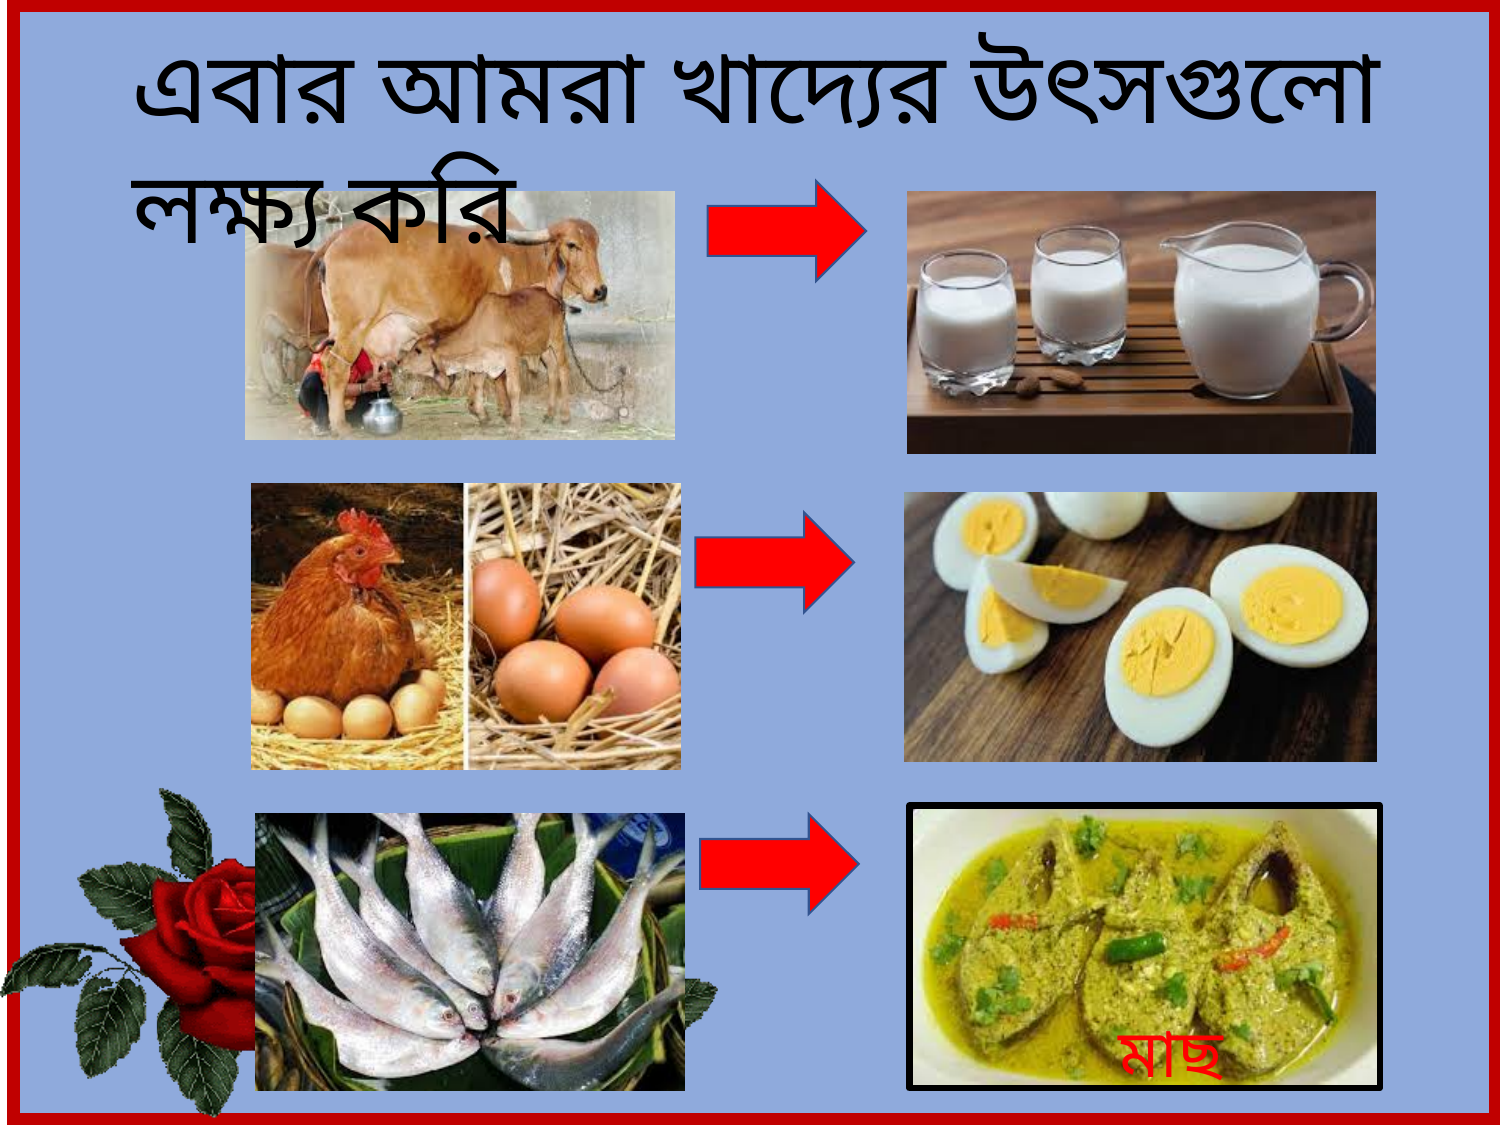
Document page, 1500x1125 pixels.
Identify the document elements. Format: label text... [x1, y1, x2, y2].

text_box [912, 808, 1377, 1086]
text_box [699, 811, 861, 917]
text_box এবার আমরা খাদ্যের উৎসগুলো লক্ষ্য করি [118, 16, 1432, 271]
text_box [694, 509, 856, 615]
text_box [815, 271, 828, 284]
picture [0, 0, 1500, 1125]
